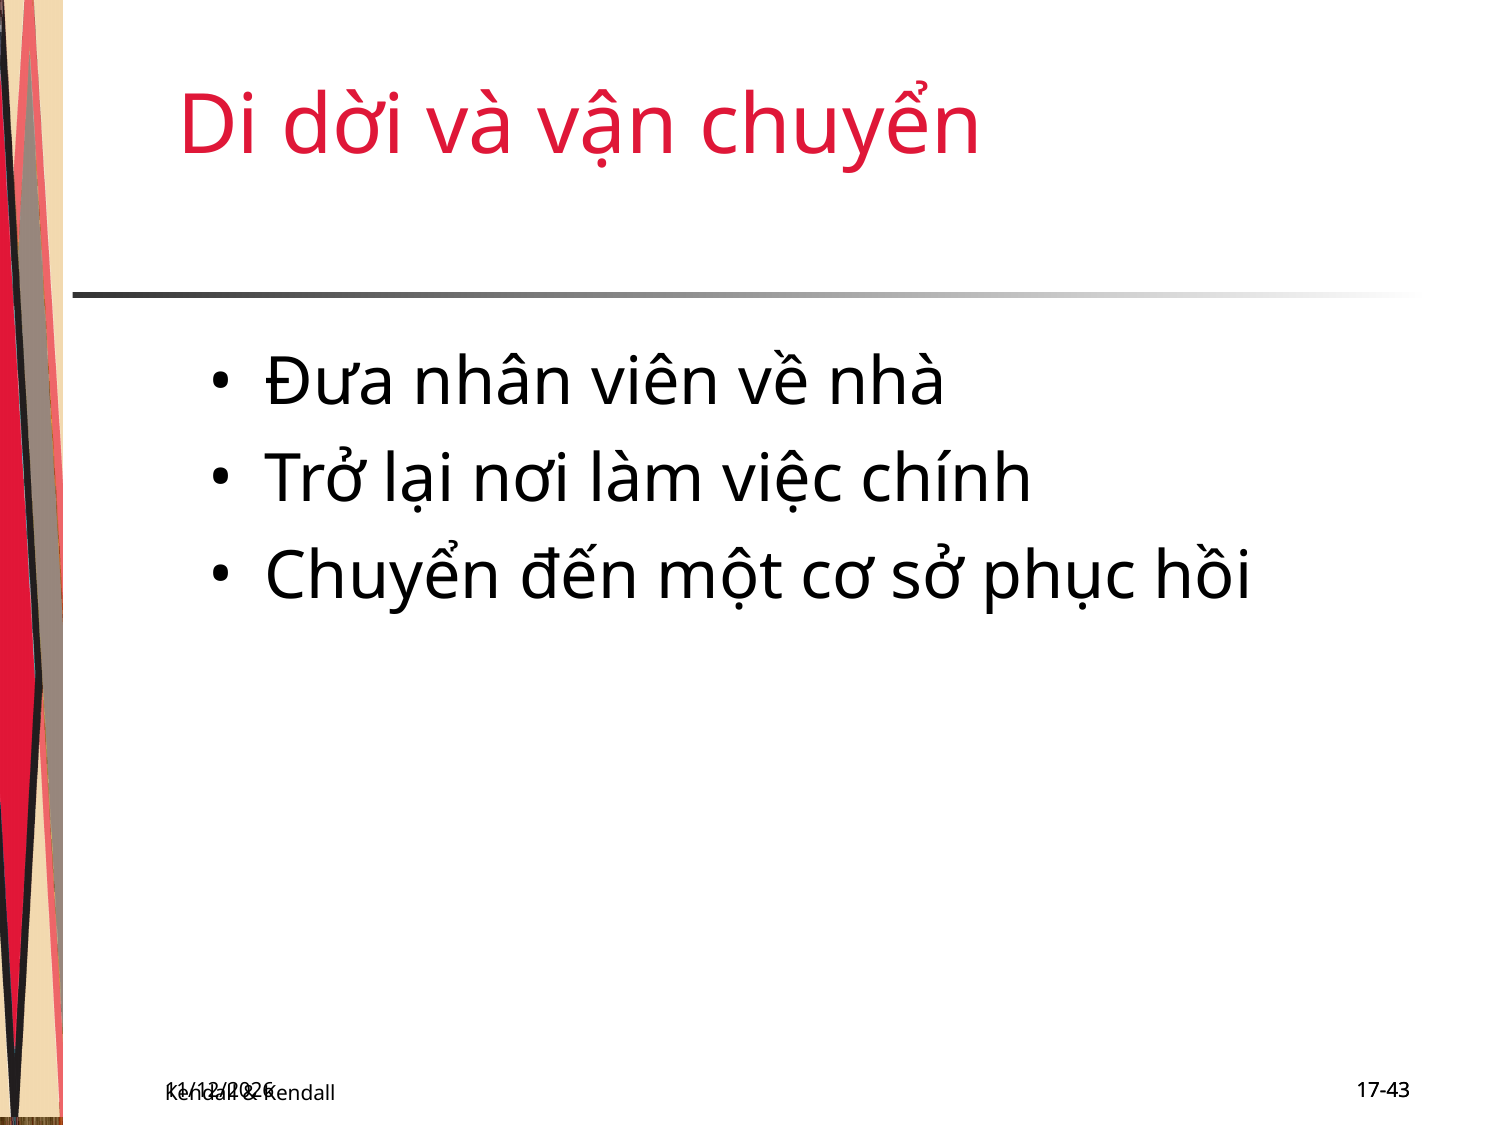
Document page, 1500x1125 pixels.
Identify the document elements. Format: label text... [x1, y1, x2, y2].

text_box Đưa nhân viên về nhà Trở lại nơi làm việc chính Chuyển đến một cơ sở phục hồi [193, 330, 1469, 1006]
picture [0, 0, 63, 1125]
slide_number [150, 1037, 463, 1113]
text_box Di dời và vận chuyển [162, 62, 1455, 250]
slide_number 17-43 [1112, 1037, 1425, 1113]
